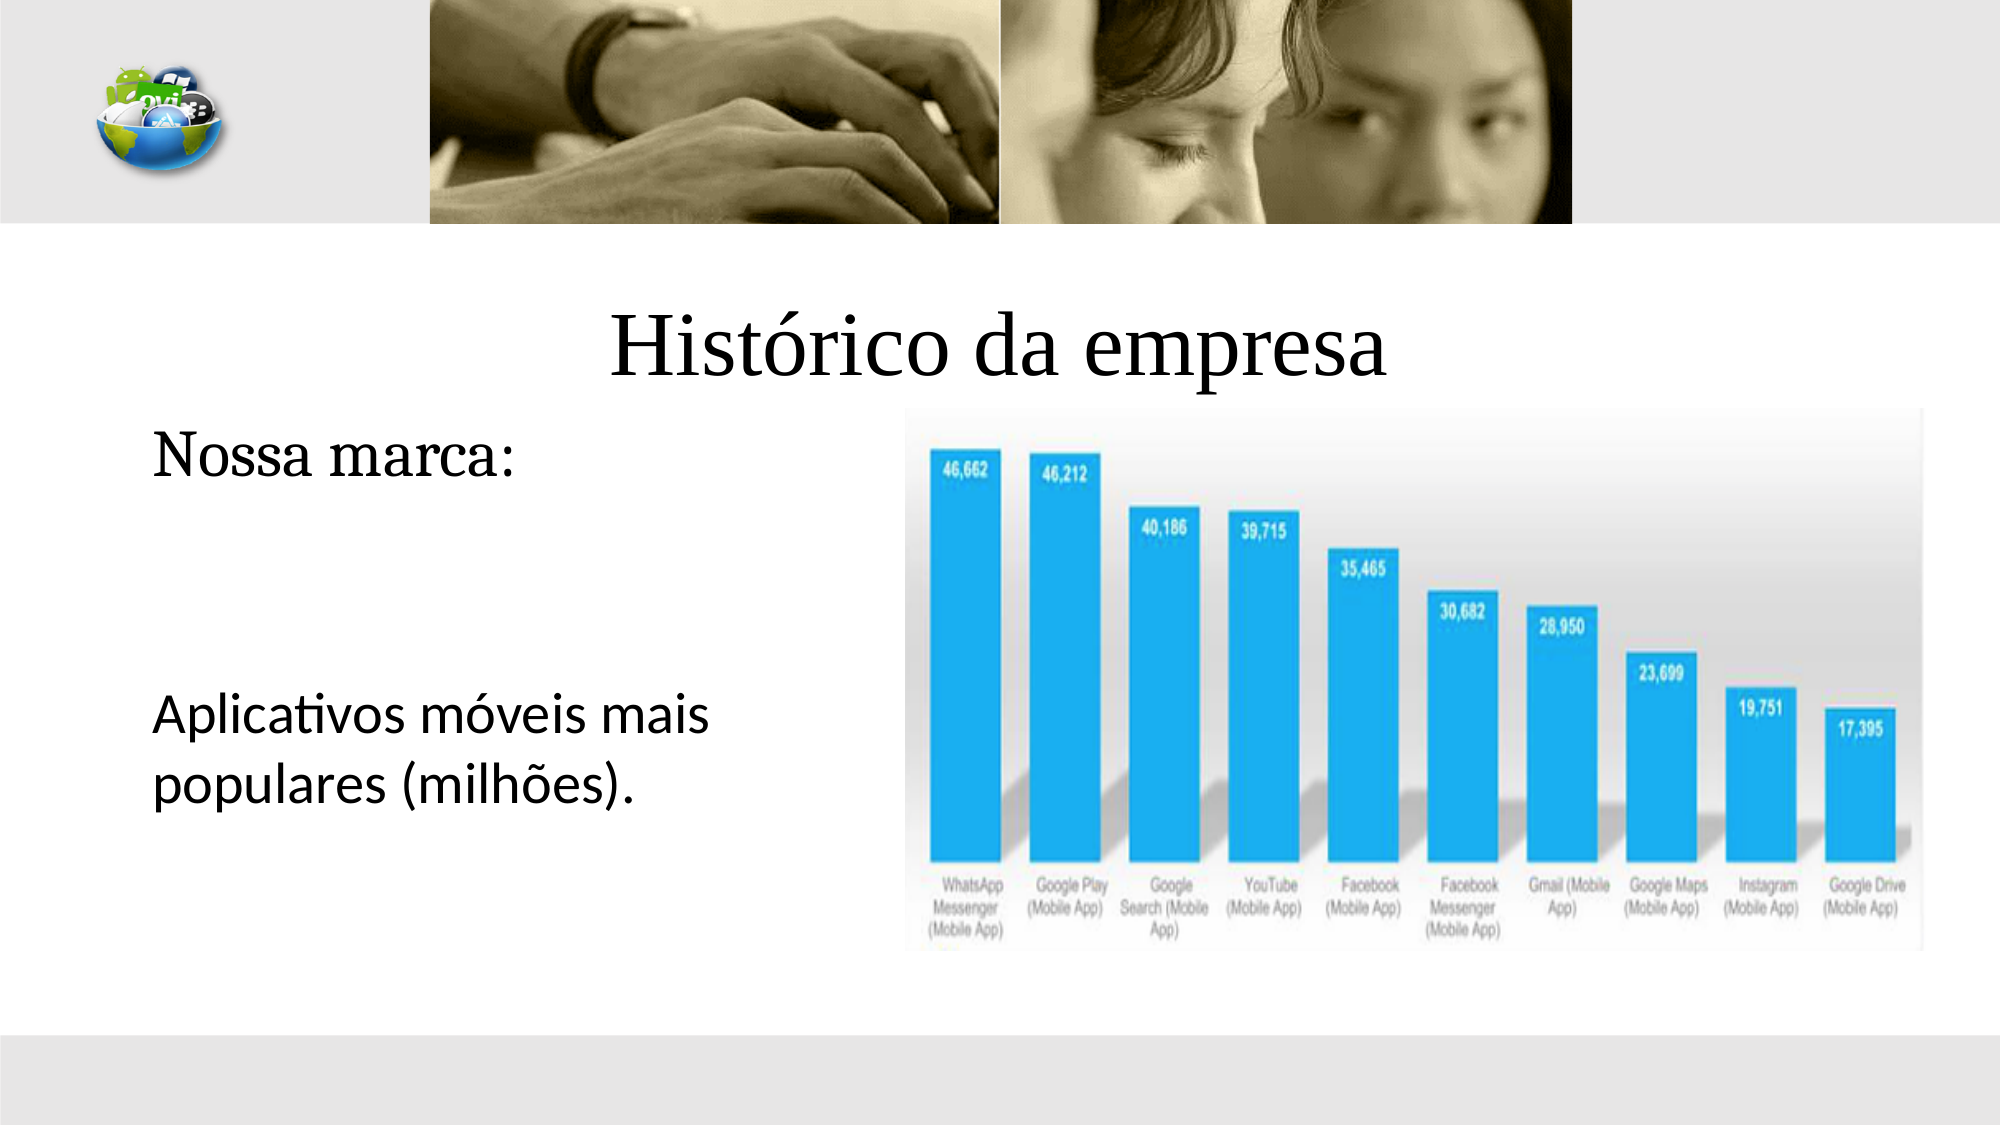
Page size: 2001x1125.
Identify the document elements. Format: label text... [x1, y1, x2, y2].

text_box Nossa marca: [137, 323, 783, 587]
text_box Aplicativos móveis mais populares (milhões). [137, 587, 783, 1017]
picture [905, 408, 1942, 951]
picture [429, 0, 1573, 224]
picture [78, 42, 252, 193]
title Histórico da empresa [137, 237, 1863, 455]
